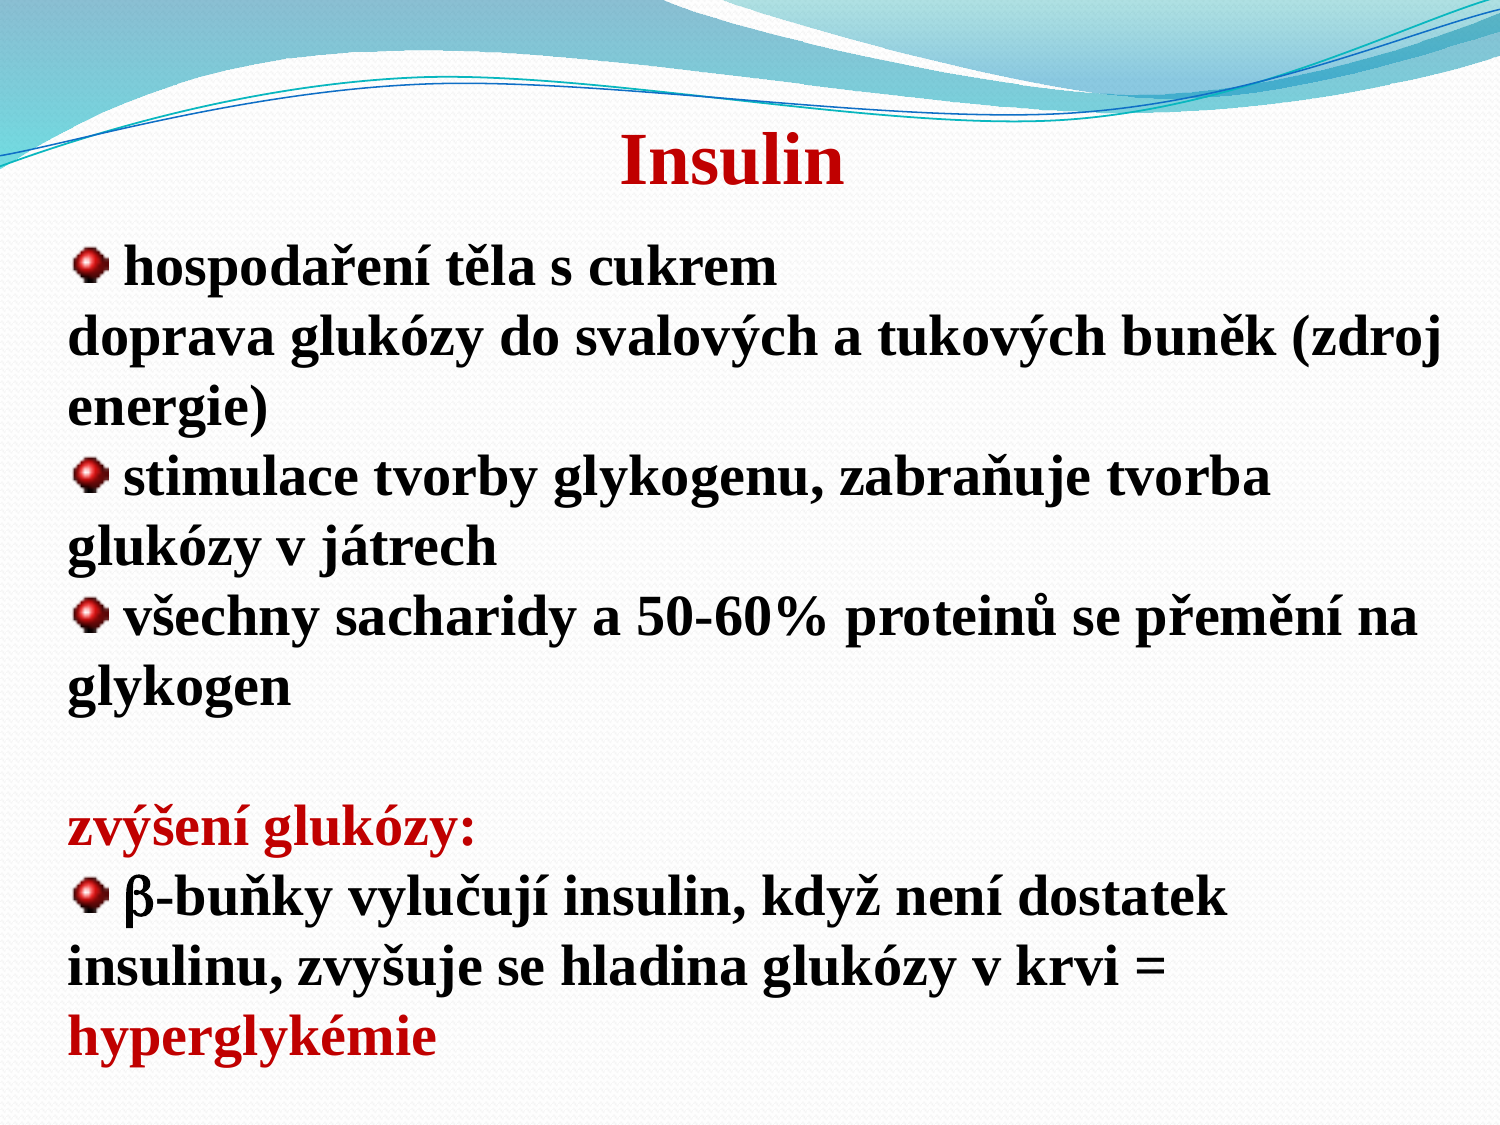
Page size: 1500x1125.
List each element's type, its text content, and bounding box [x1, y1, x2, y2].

picture [67, 871, 109, 913]
picture [67, 241, 109, 283]
text_box Insulin [64, 101, 1400, 207]
picture [67, 591, 109, 633]
picture [67, 451, 109, 493]
text_box hospodaření těla s cukrem doprava glukózy do svalových a tukových buněk (zdroj energie) stimulace tvorby glykogenu, zabraňuje tvorba glukózy v játrech všechny sacharidy a 50-60% proteinů se přemění na glykogen zvýšení glukózy: -buňky vylučují insulin, když není dostatek insulinu, zvyšuje se hladina glukózy v krvi = hyperglykémie [53, 219, 1471, 1075]
